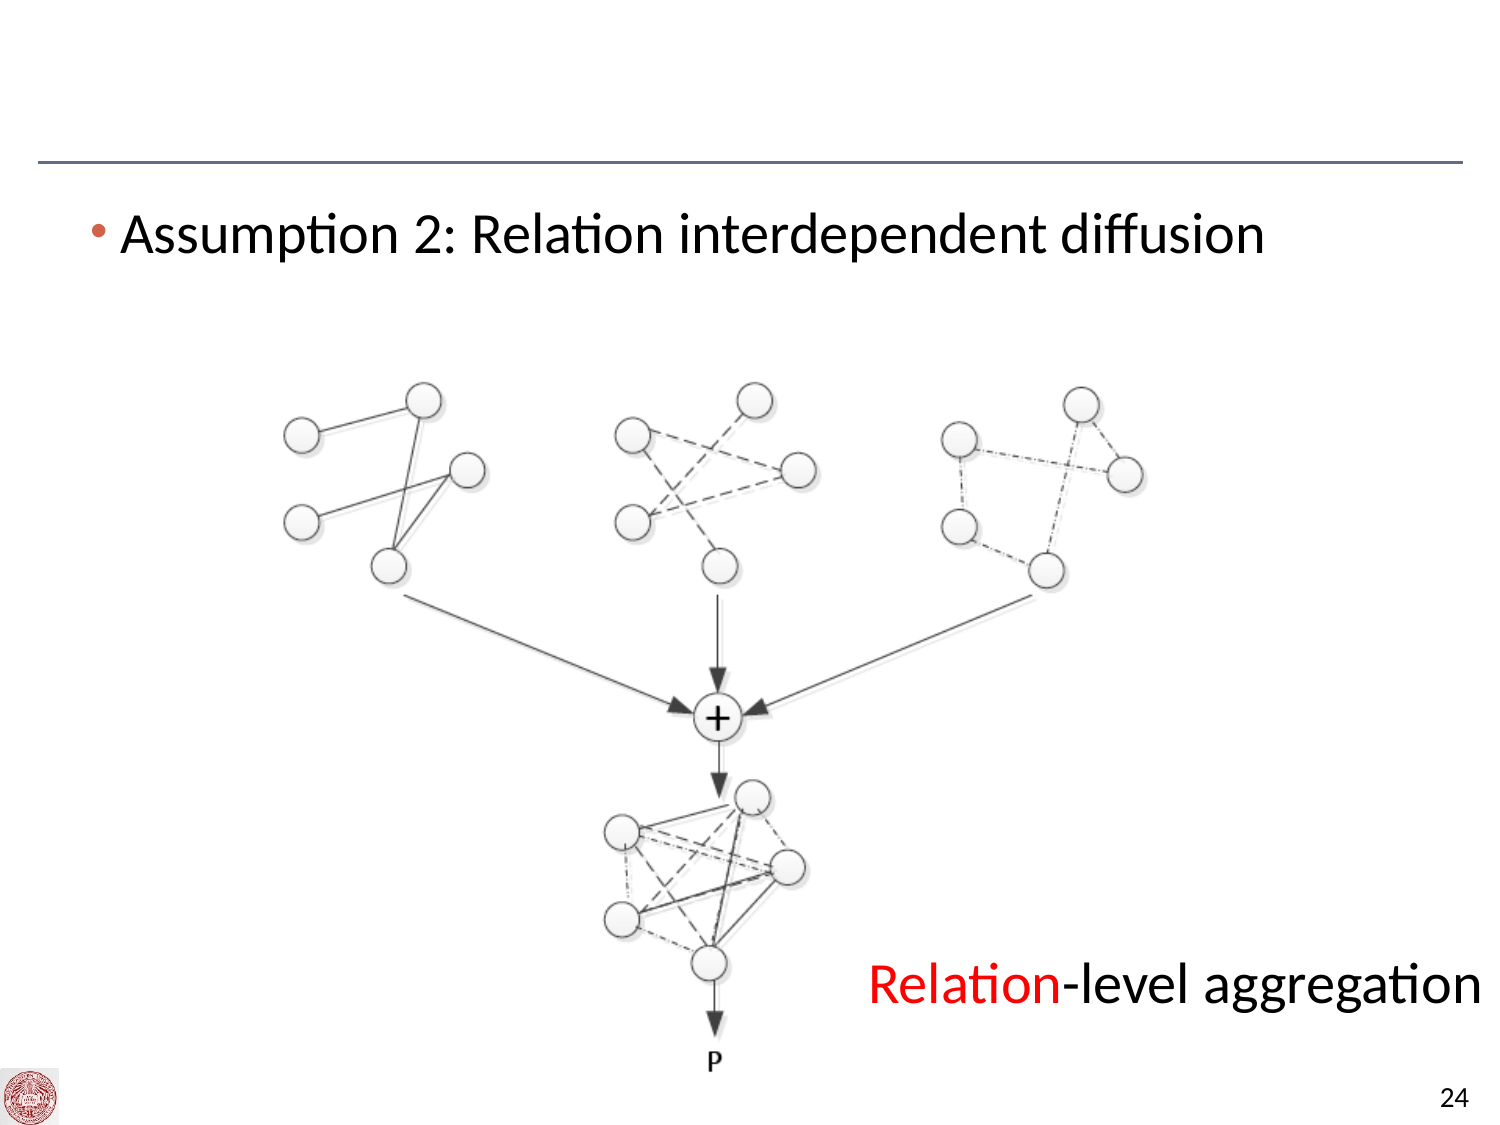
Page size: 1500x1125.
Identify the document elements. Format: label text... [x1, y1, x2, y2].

slide_number 23 [1425, 1071, 1500, 1125]
picture [0, 1068, 59, 1125]
picture [264, 362, 1169, 1083]
list Assumption 2: Relation interdependent diffusion [75, 187, 1425, 1063]
text_box Relation-level aggregation [1177, 937, 1498, 1023]
